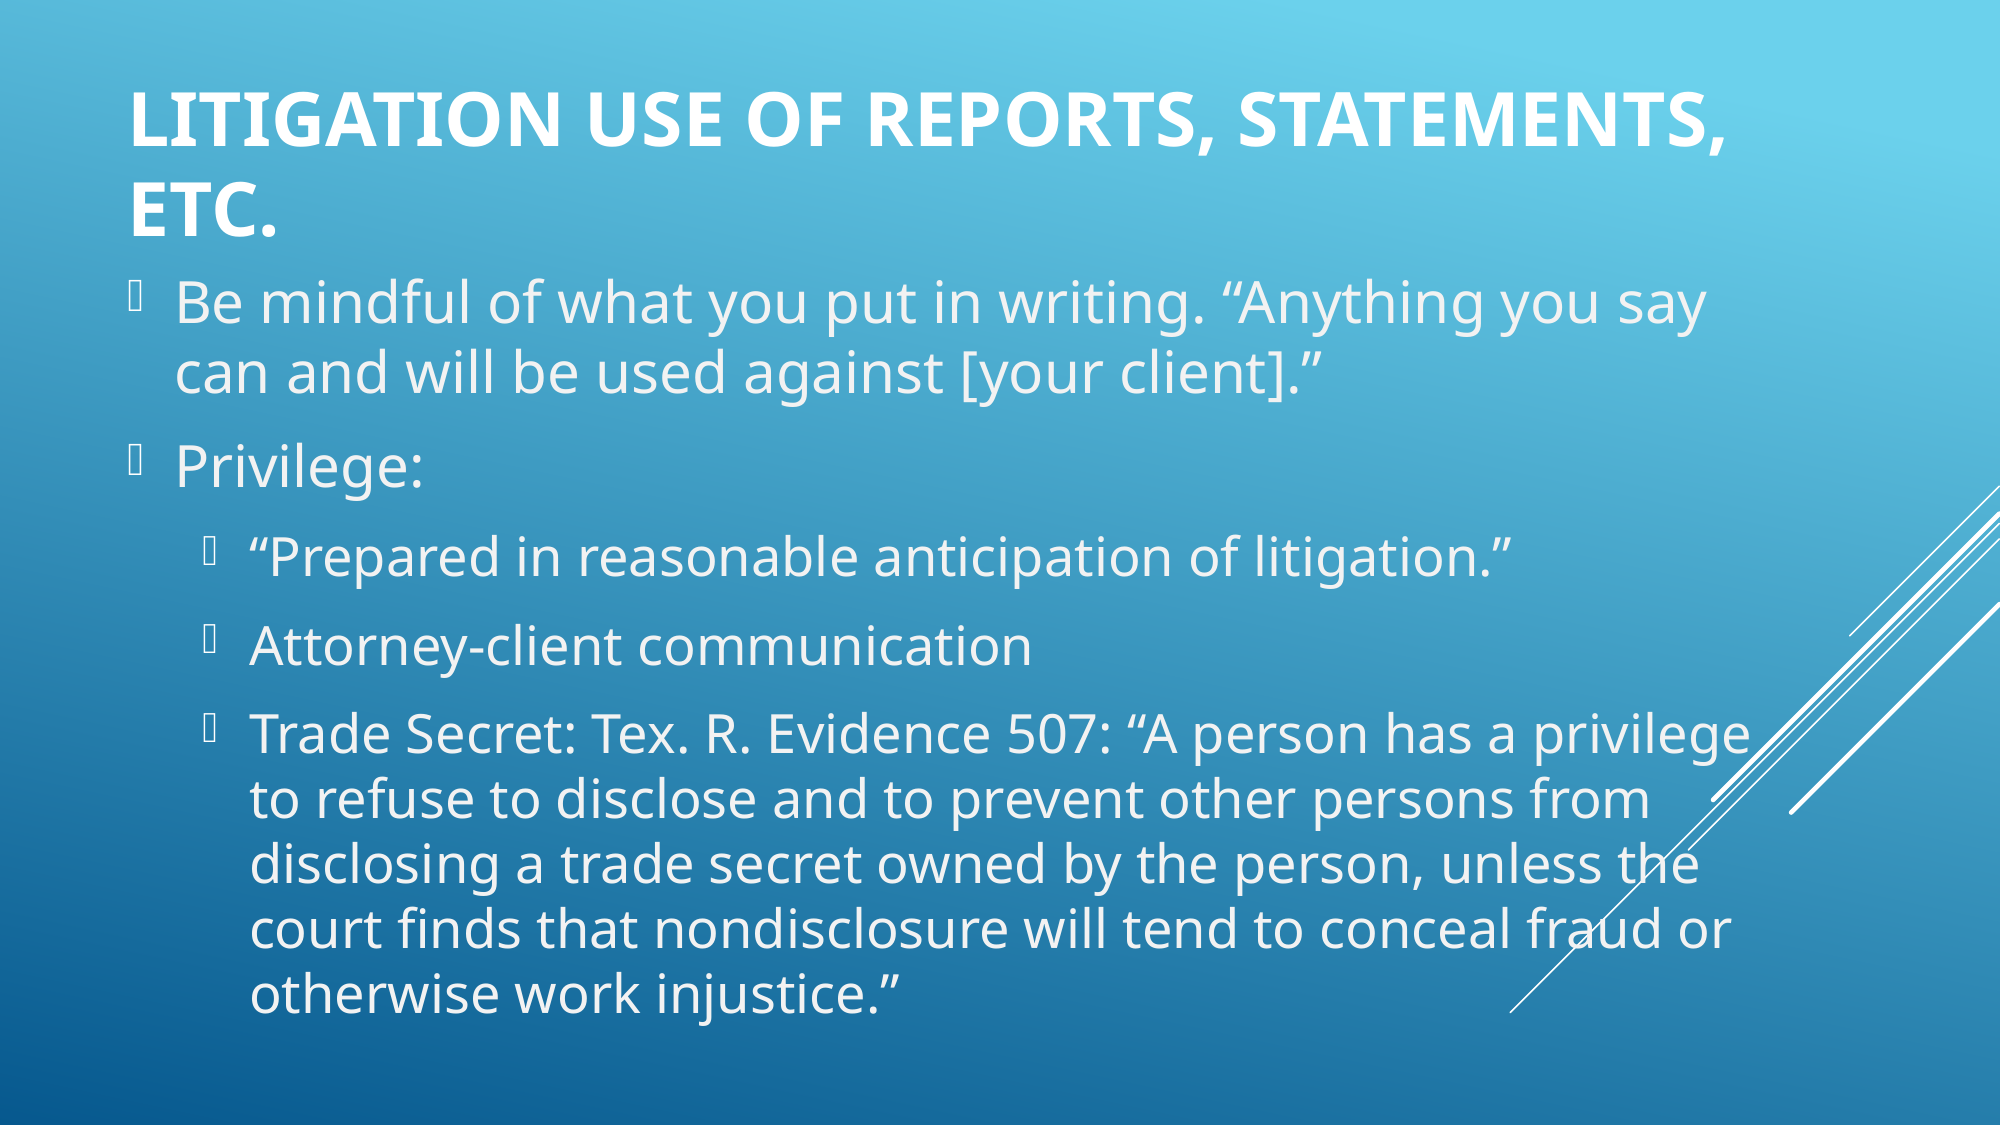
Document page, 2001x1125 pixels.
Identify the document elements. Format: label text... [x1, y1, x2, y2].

title Litigation use of reports, statements, etc. [112, 37, 1914, 286]
list Be mindful of what you put in writing. “Anything you say can and will be used against [your client].” Privilege: “Prepared in reasonable anticipation of litigation.” Attorney-client communication Trade Secret: Tex. R. Evidence 507: “A person has a privilege to refuse to disclose and to prevent other persons from disclosing a trade secret owned by the person, unless the court finds that nondisclosure will tend to conceal fraud or otherwise work injustice.” [112, 203, 1780, 1087]
